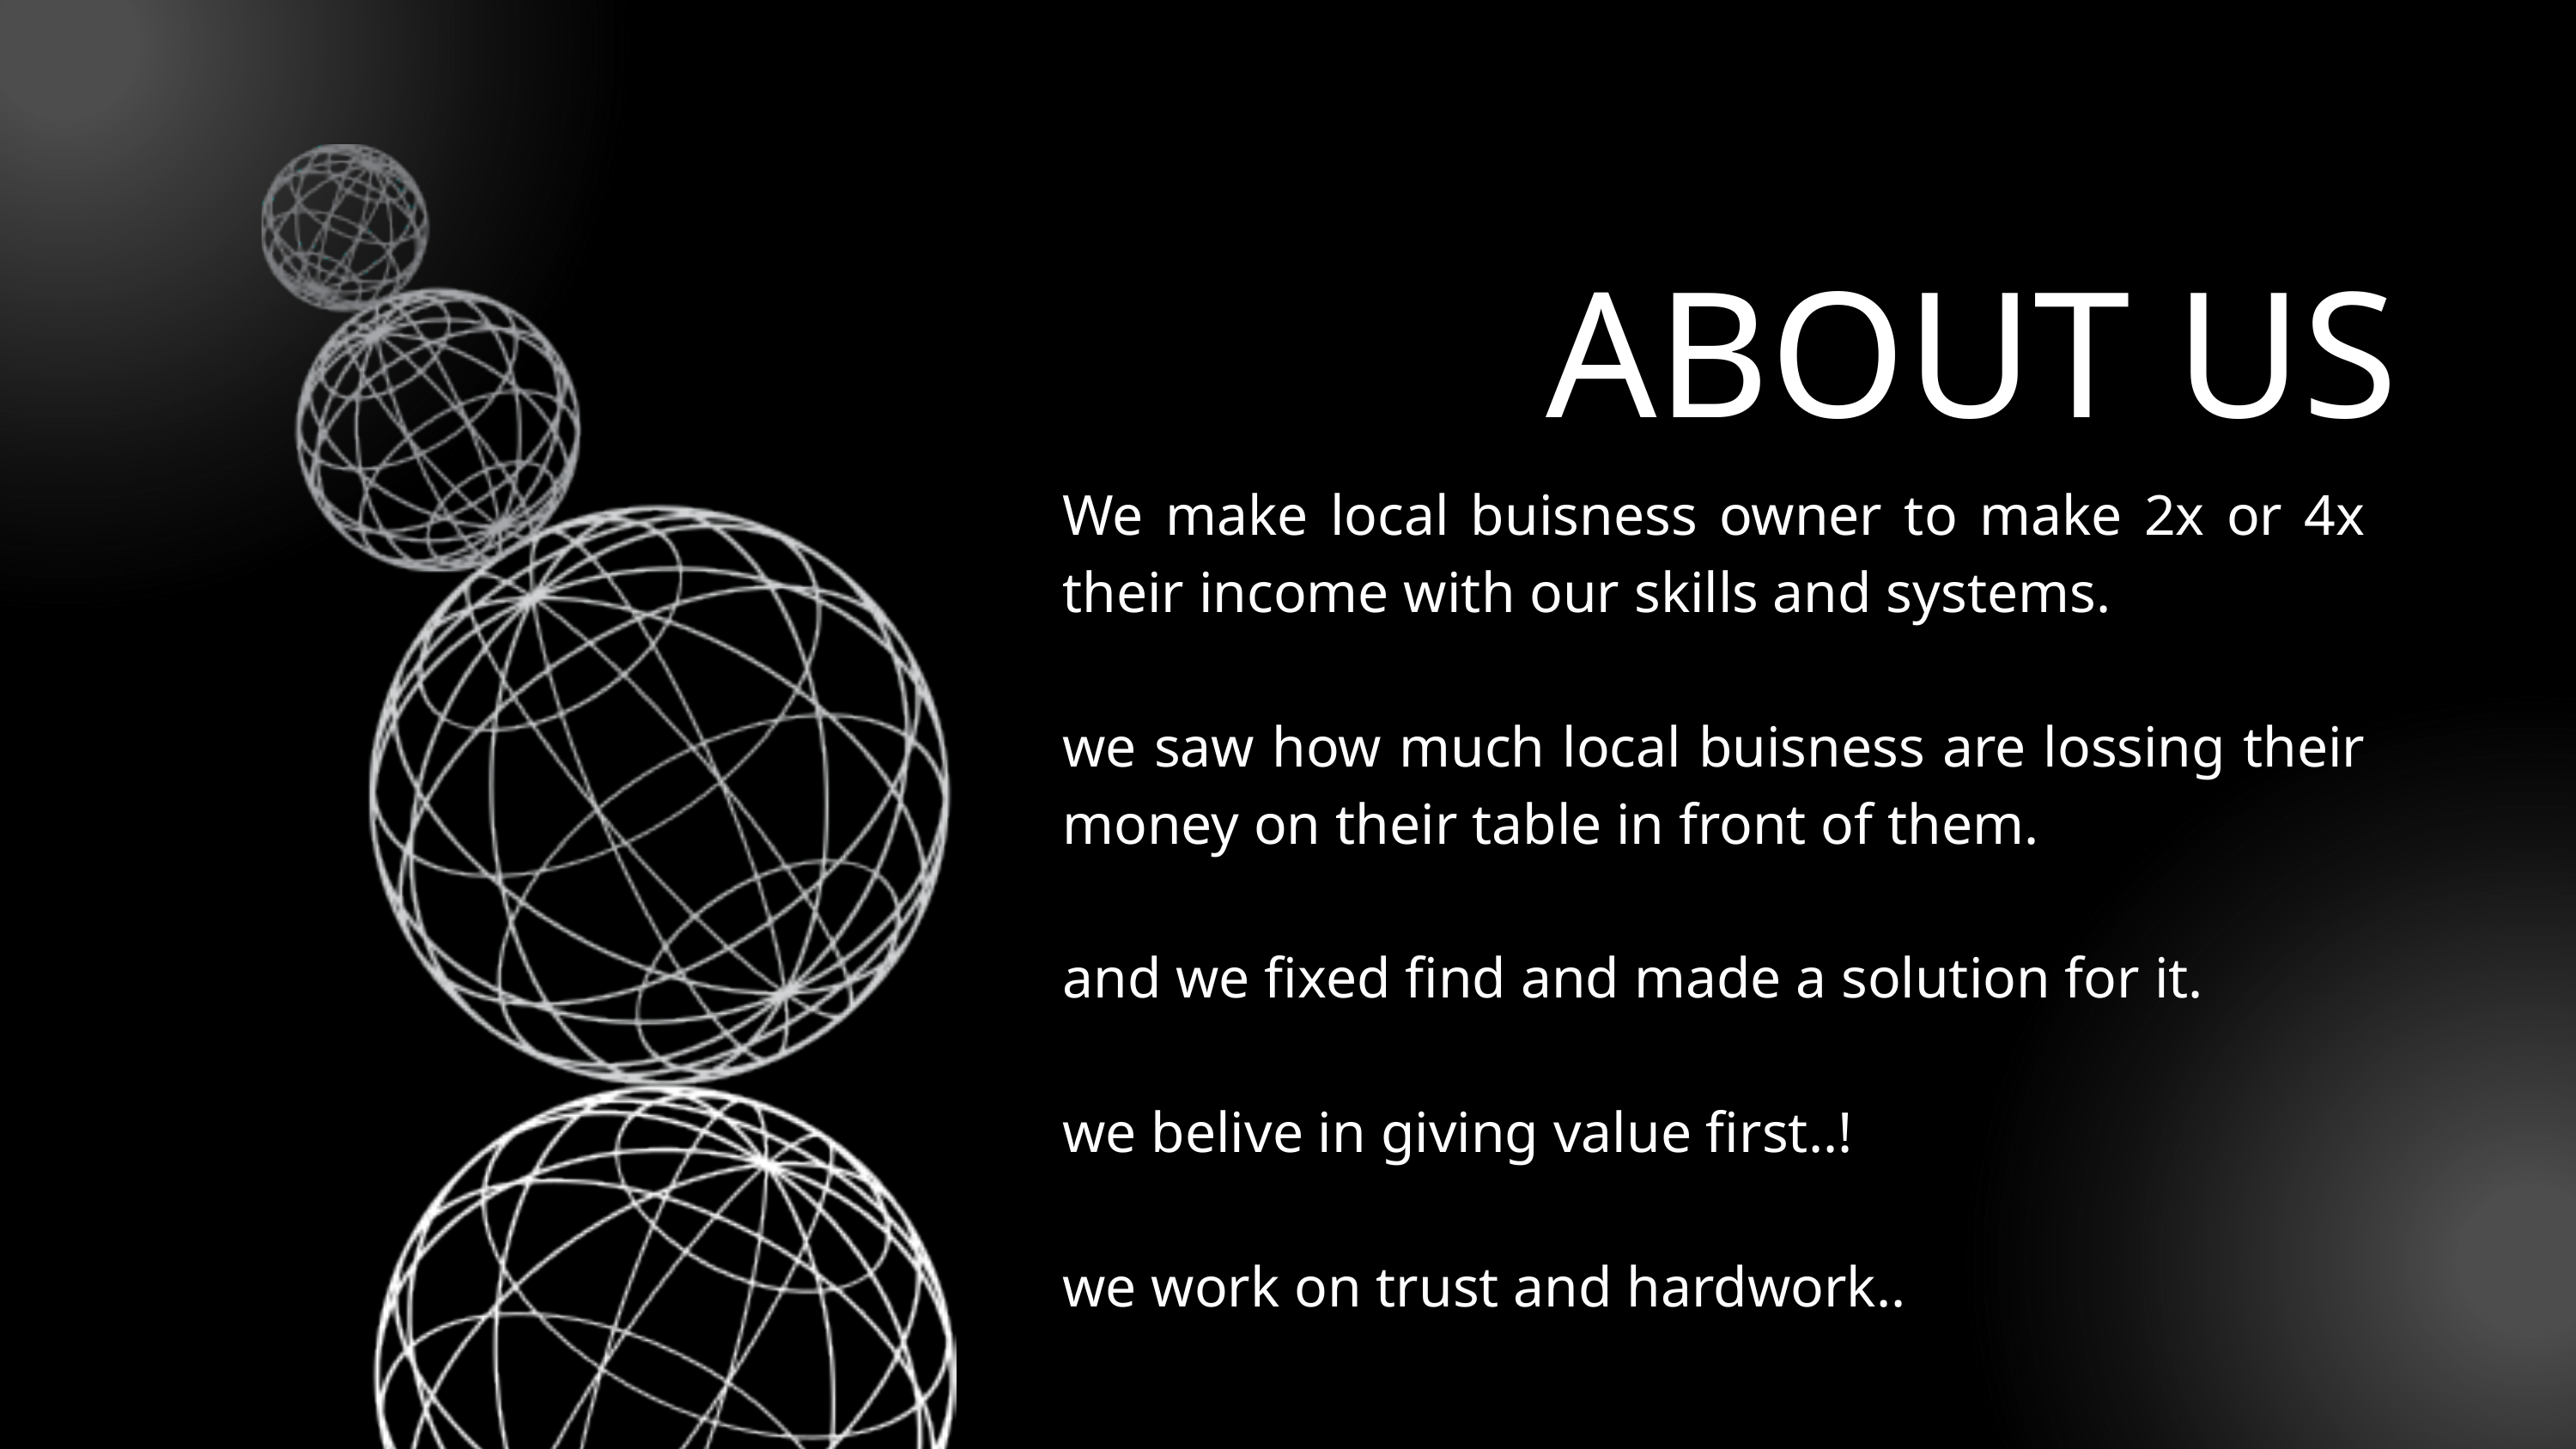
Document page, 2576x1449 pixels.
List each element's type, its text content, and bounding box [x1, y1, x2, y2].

text_box ABOUT US [1462, 255, 2399, 452]
text_box [0, 0, 638, 618]
text_box We make local buisness owner to make 2x or 4x their income with our skills and systems. we saw how much local buisness are lossing their money on their table in front of them. and we fixed find and made a solution for it. we belive in giving value first..! we work on trust and hardwork.. [1062, 469, 2366, 1396]
text_box [261, 144, 957, 1449]
text_box [1960, 689, 2576, 1449]
